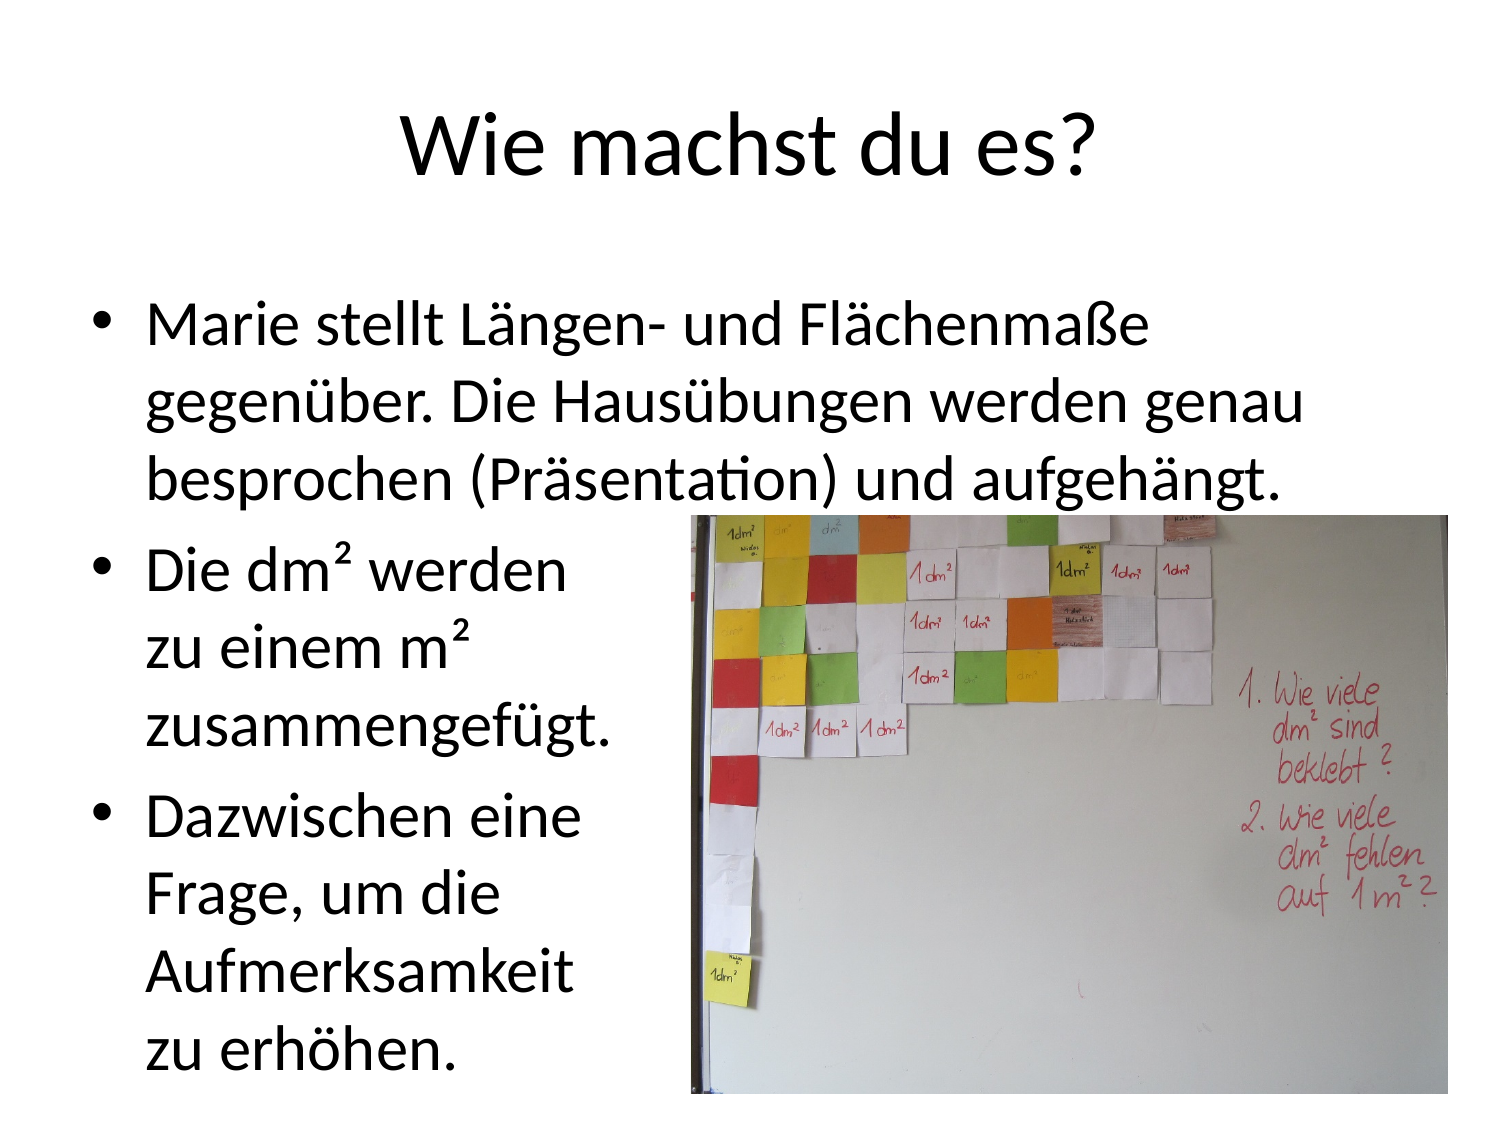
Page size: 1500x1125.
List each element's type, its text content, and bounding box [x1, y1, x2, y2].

picture [690, 514, 1449, 1095]
list Marie stellt Längen- und Flächenmaße gegenüber. Die Hausübungen werden genau besprochen (Präsentation) und aufgehängt. Die dm² werden zu einem m² zusammengefügt. Dazwischen eine Frage, um die Aufmerksamkeit zu erhöhen. [75, 273, 1426, 1094]
title Wie machst du es? [75, 45, 1425, 233]
